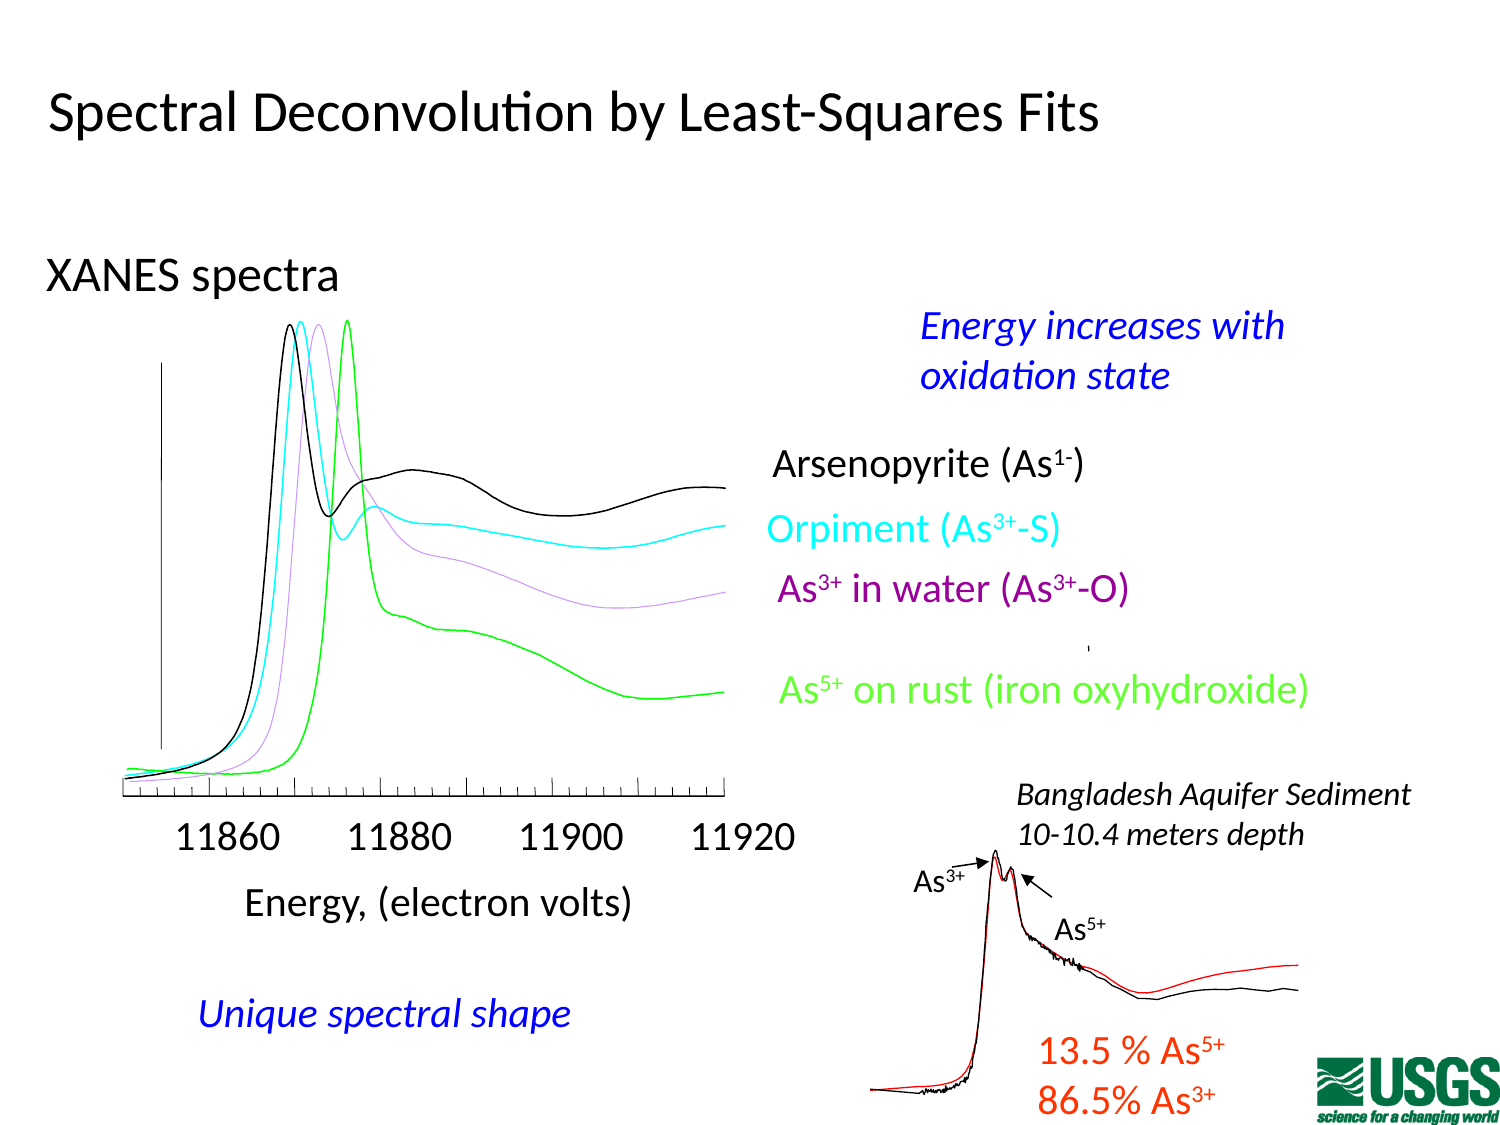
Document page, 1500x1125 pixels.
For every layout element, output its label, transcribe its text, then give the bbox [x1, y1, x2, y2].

title Spectral Deconvolution by Least-Squares Fits [33, 14, 1484, 203]
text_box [781, 764, 1450, 1125]
text_box XANES spectra [31, 234, 461, 310]
text_box Unique spectral shape [182, 978, 709, 1044]
picture [1317, 1057, 1500, 1125]
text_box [122, 324, 1128, 933]
text_box Energy increases with oxidation state [905, 290, 1448, 406]
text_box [1130, 324, 1205, 763]
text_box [126, 320, 1353, 763]
